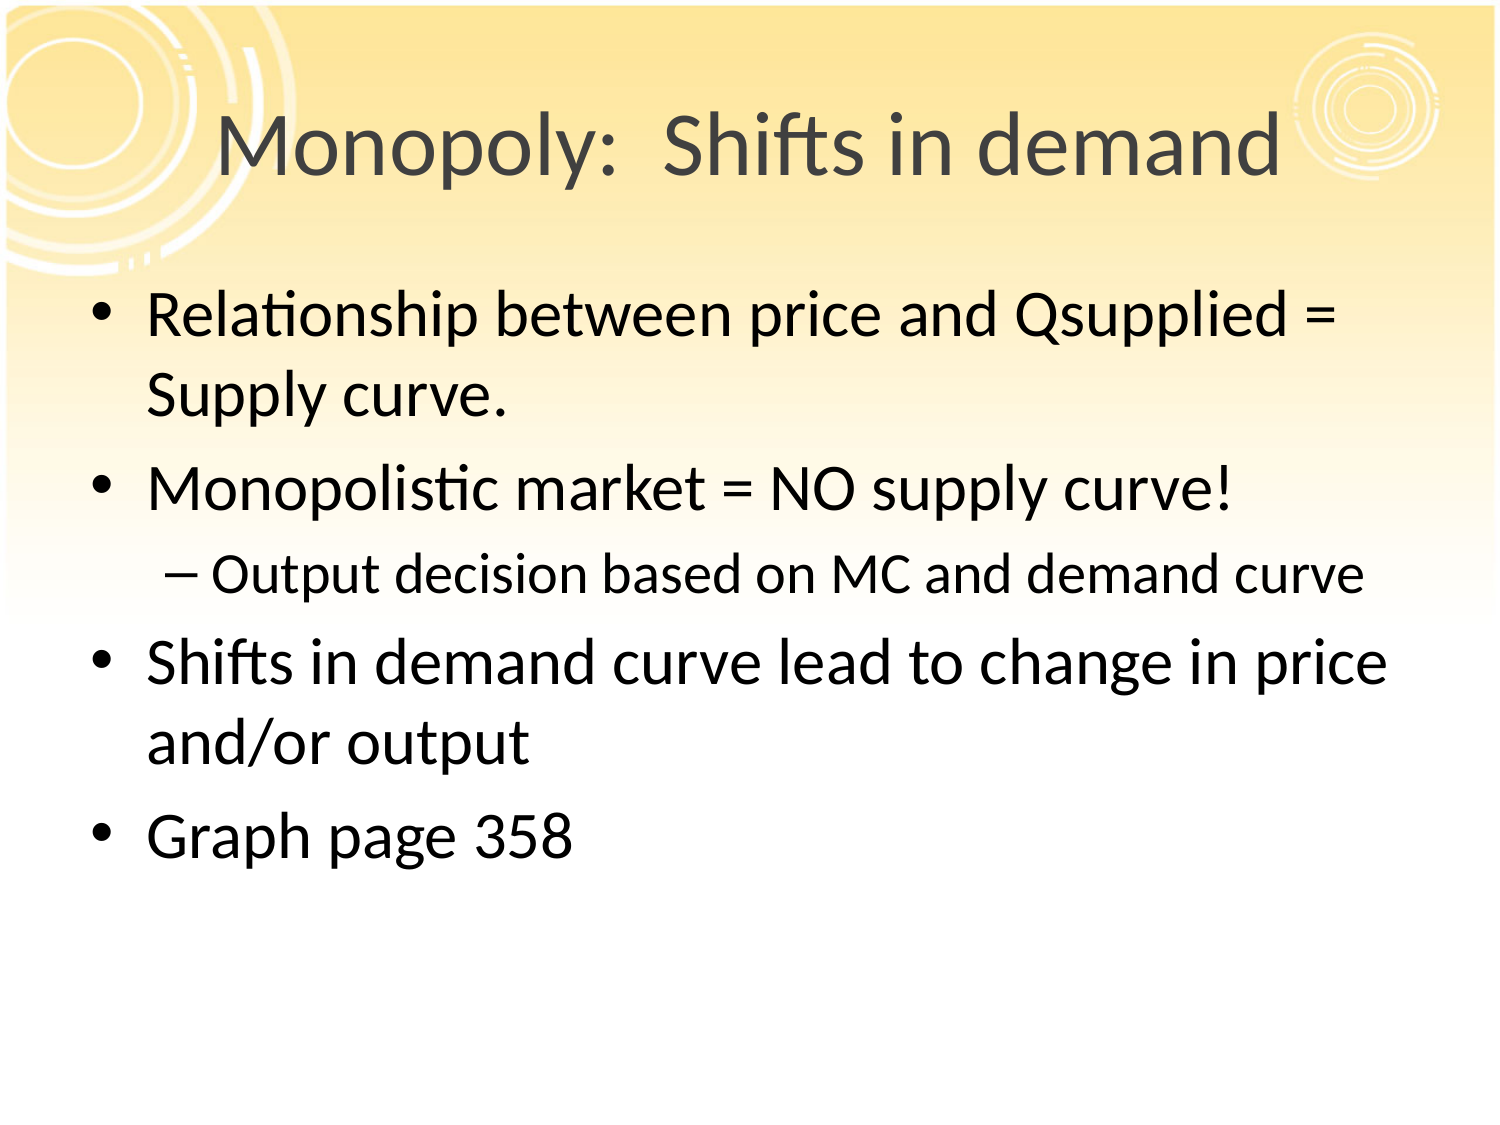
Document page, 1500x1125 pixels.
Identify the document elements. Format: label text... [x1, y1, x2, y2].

title Monopoly: Shifts in demand [74, 44, 1426, 233]
picture [0, 0, 1500, 1125]
list Relationship between price and Qsupplied = Supply curve. Monopolistic market = NO supply curve! Output decision based on MC and demand curve Shifts in demand curve lead to change in price and/or output Graph page 358 [74, 262, 1426, 1006]
